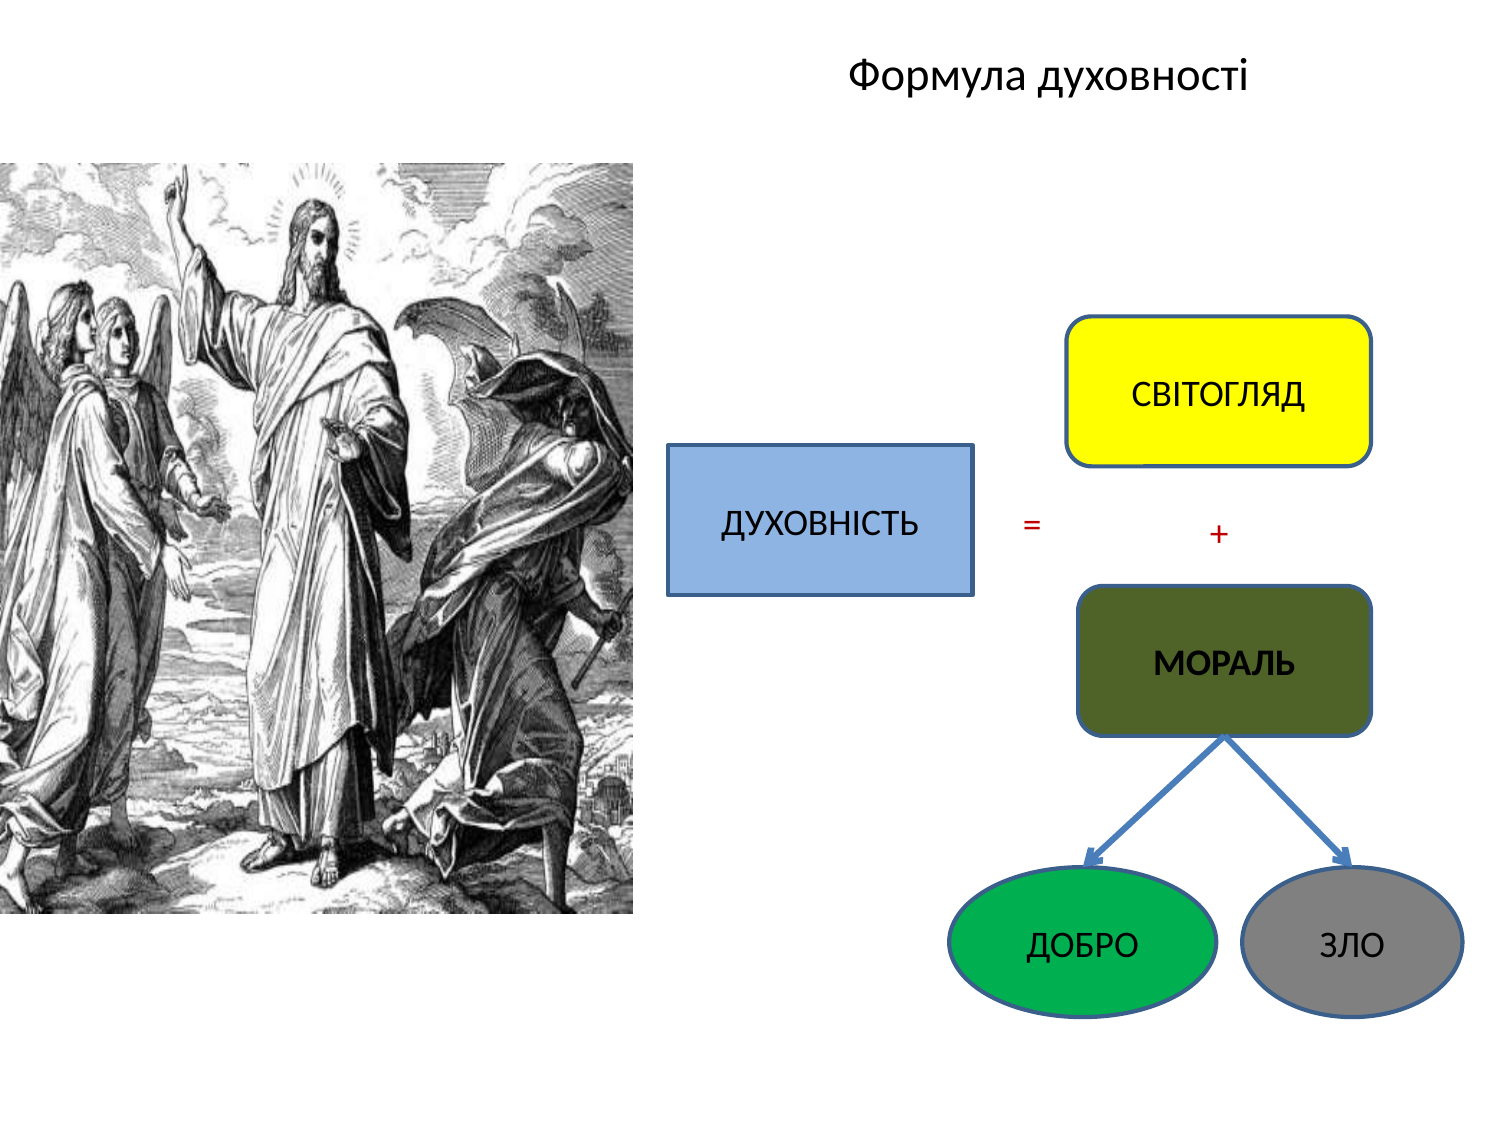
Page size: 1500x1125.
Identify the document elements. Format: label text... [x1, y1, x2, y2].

text_box СВІТОГЛЯД [1064, 314, 1374, 469]
title Формула духовності [597, 35, 1500, 164]
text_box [1224, 737, 1355, 866]
text_box + [1195, 456, 1243, 562]
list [0, 163, 633, 914]
text_box МОРАЛЬ [1076, 583, 1374, 737]
text_box ДУХОВНІСТЬ [666, 443, 975, 597]
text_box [1087, 730, 1220, 873]
text_box = [1008, 492, 1057, 552]
text_box ЗЛО [1240, 865, 1465, 1020]
text_box ДОБРО [947, 865, 1219, 1020]
